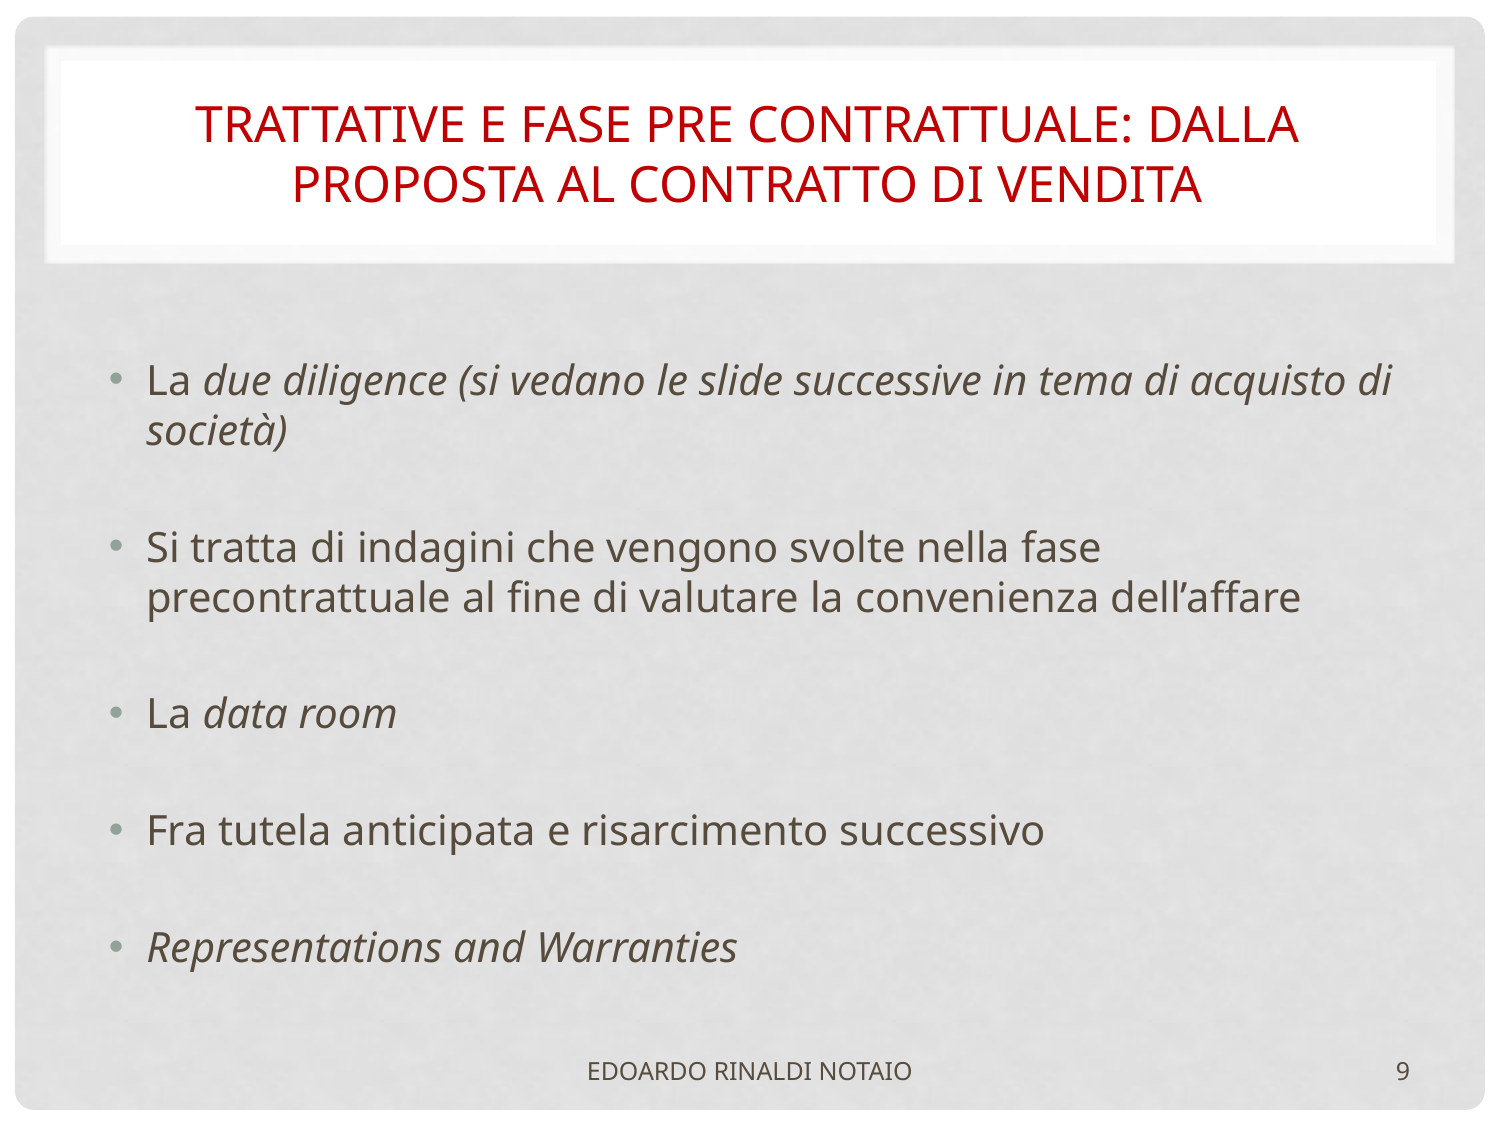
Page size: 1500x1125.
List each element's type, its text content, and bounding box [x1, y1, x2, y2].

list La due diligence (si vedano le slide successive in tema di acquisto di società) Si tratta di indagini che vengono svolte nella fase precontrattuale al fine di valutare la convenienza dell’affare La data room Fra tutela anticipata e risarcimento successivo Representations and Warranties [75, 287, 1425, 1005]
footer EDOARDO RINALDI NOTAIO [512, 1042, 988, 1103]
slide_number 9 [1074, 1042, 1425, 1103]
title TRATTATIVE e FASE PRE CONTRATTUALE: dalla proposta al contratto di vendita [69, 66, 1425, 238]
